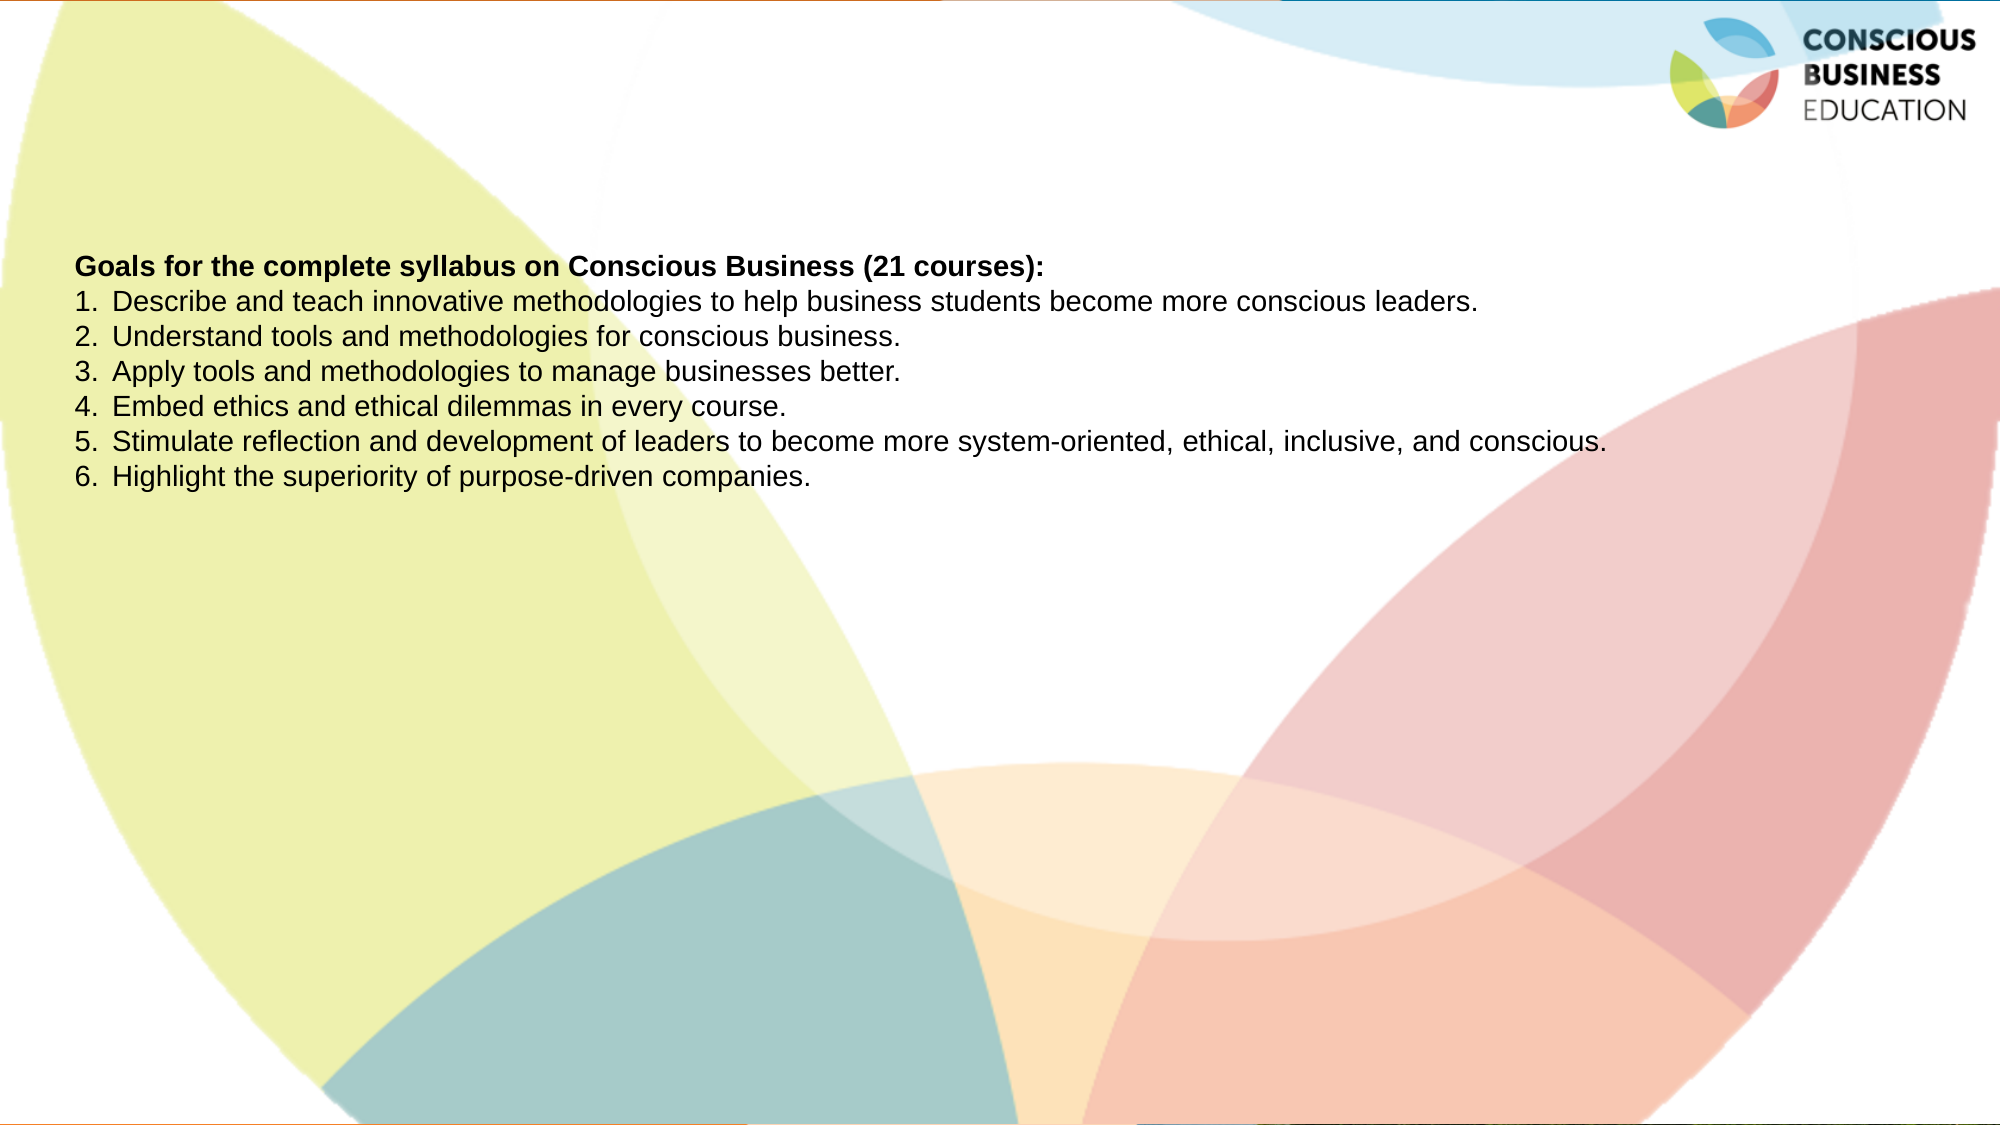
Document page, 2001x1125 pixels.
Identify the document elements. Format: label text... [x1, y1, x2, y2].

text_box Goals for the complete syllabus on Conscious Business (21 courses): Describe and teach innovative methodologies to help business students become more conscious leaders. Understand tools and methodologies for conscious business. Apply tools and methodologies to manage businesses better. Embed ethics and ethical dilemmas in every course. Stimulate reflection and development of leaders to become more system-oriented, ethical, inclusive, and conscious. Highlight the superiority of purpose-driven companies. [59, 195, 1829, 500]
picture [0, 0, 2000, 1125]
